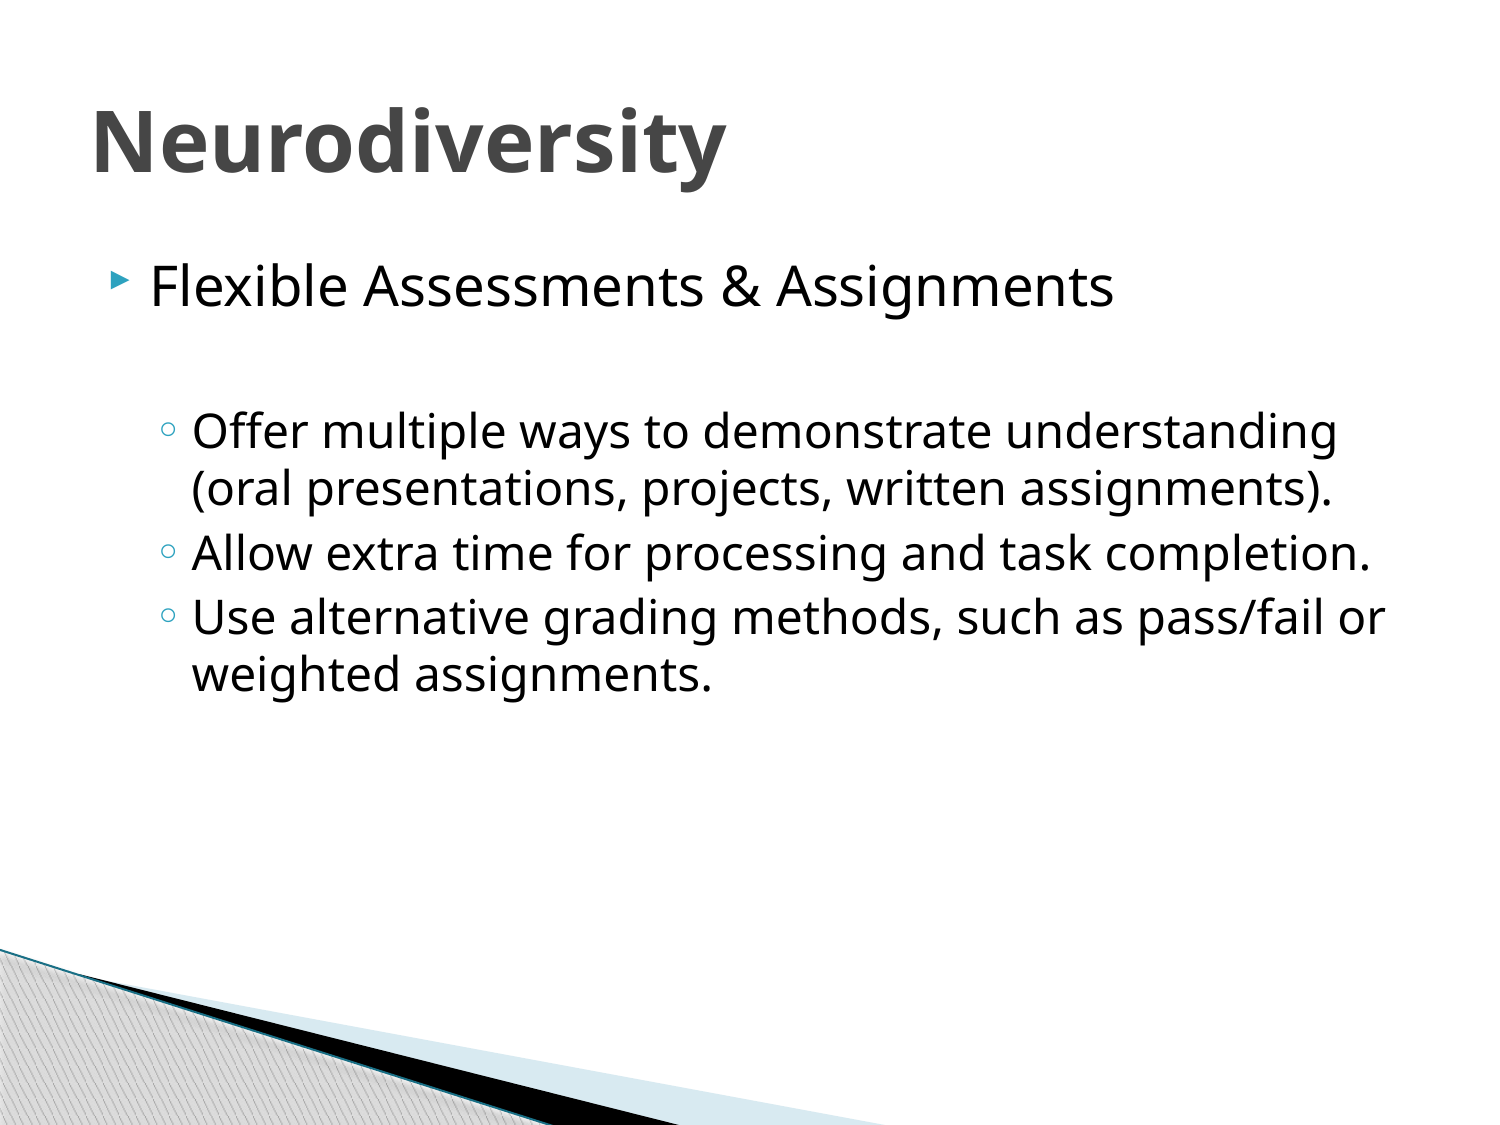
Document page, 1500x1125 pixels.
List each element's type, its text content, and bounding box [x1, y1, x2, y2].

list Flexible Assessments & Assignments Offer multiple ways to demonstrate understanding (oral presentations, projects, written assignments). Allow extra time for processing and task completion. Use alternative grading methods, such as pass/fail or weighted assignments. [75, 243, 1425, 986]
title Neurodiversity [75, 45, 1425, 233]
